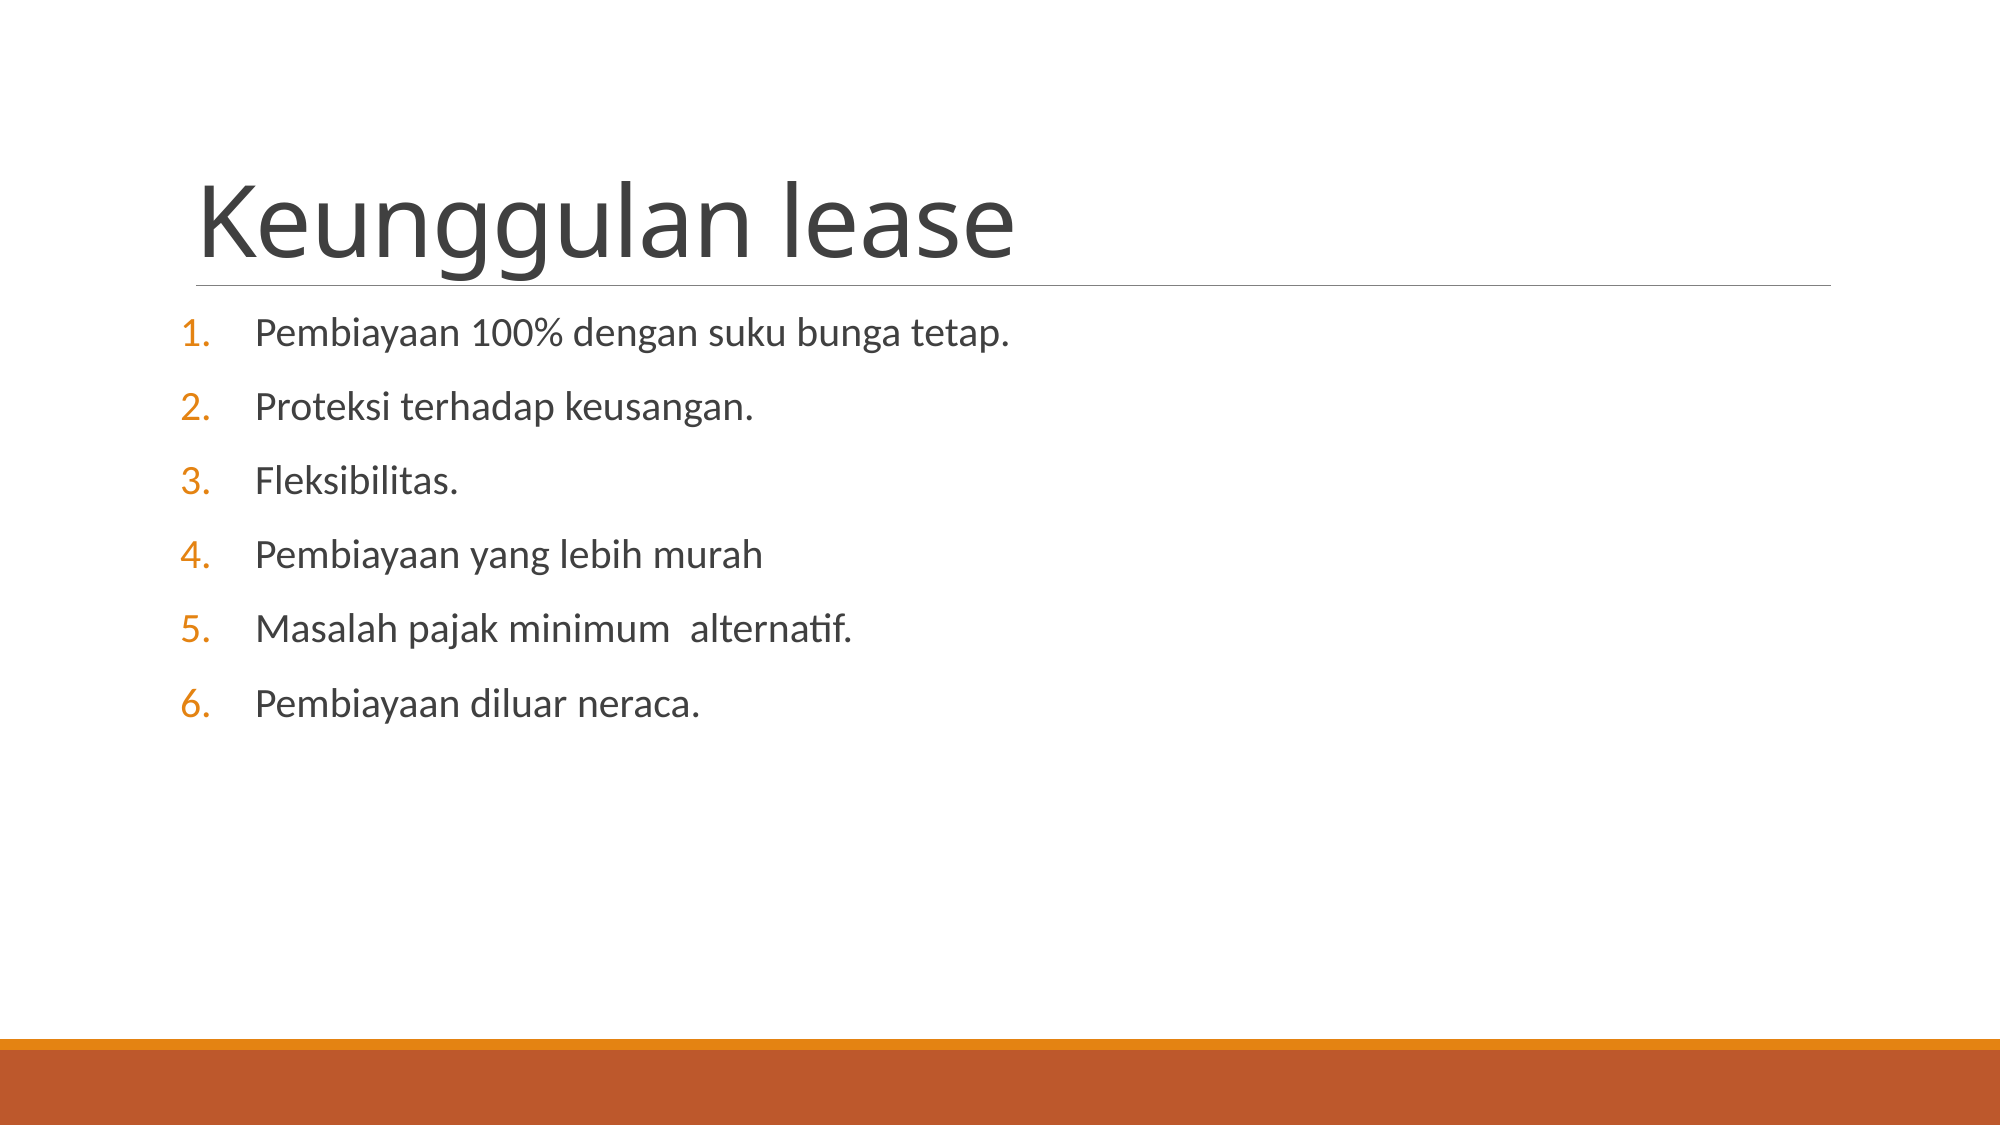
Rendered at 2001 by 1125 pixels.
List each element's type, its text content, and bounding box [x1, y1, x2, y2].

list Pembiayaan 100% dengan suku bunga tetap. Proteksi terhadap keusangan. Fleksibilitas. Pembiayaan yang lebih murah Masalah pajak minimum alternatif. Pembiayaan diluar neraca. [180, 302, 1830, 963]
title Keunggulan lease [180, 47, 1830, 285]
